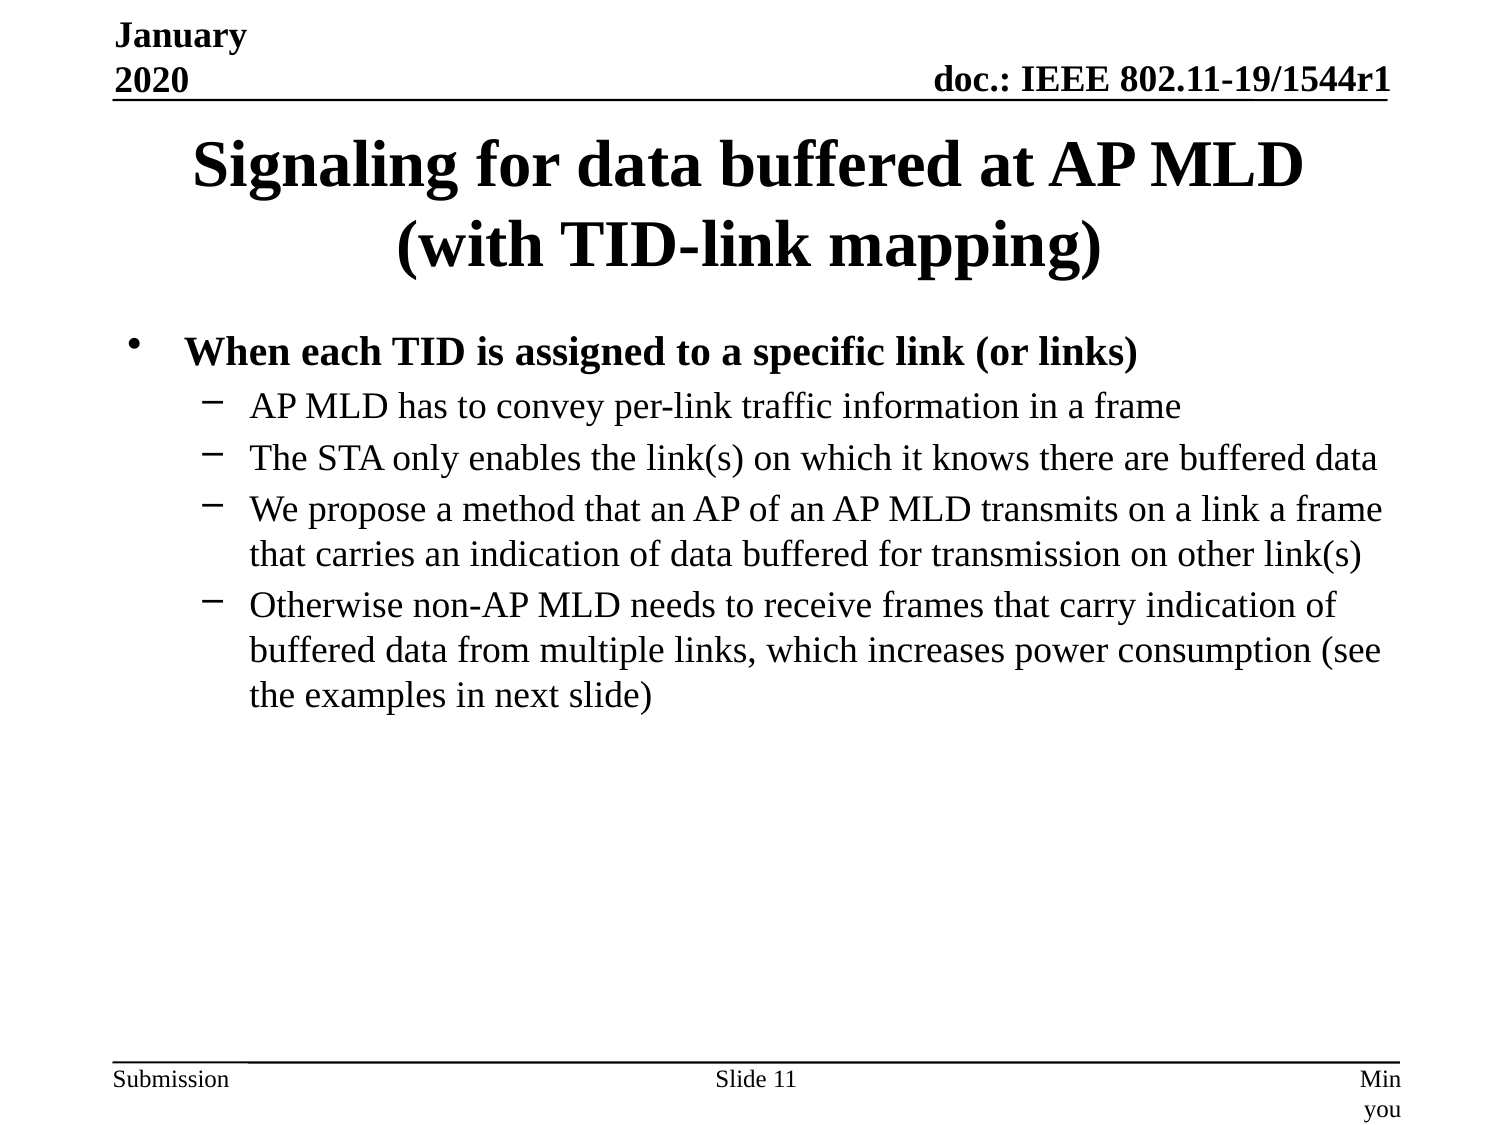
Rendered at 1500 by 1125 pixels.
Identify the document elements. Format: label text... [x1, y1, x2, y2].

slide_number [114, 54, 309, 101]
footer Minyoung Park et.al., (Intel Corporation) [1354, 1061, 1402, 1093]
list When each TID is assigned to a specific link (or links) AP MLD has to convey per-link traffic information in a frame The STA only enables the link(s) on which it knows there are buffered data We propose a method that an AP of an AP MLD transmits on a link a frame that carries an indication of data buffered for transmission on other link(s) Otherwise non-AP MLD needs to receive frames that carry indication of buffered data from multiple links, which increases power consumption (see the examples in next slide) [112, 315, 1424, 776]
title Signaling for data buffered at AP MLD (with TID-link mapping) [112, 112, 1388, 288]
slide_number Slide 11 [712, 1061, 800, 1093]
